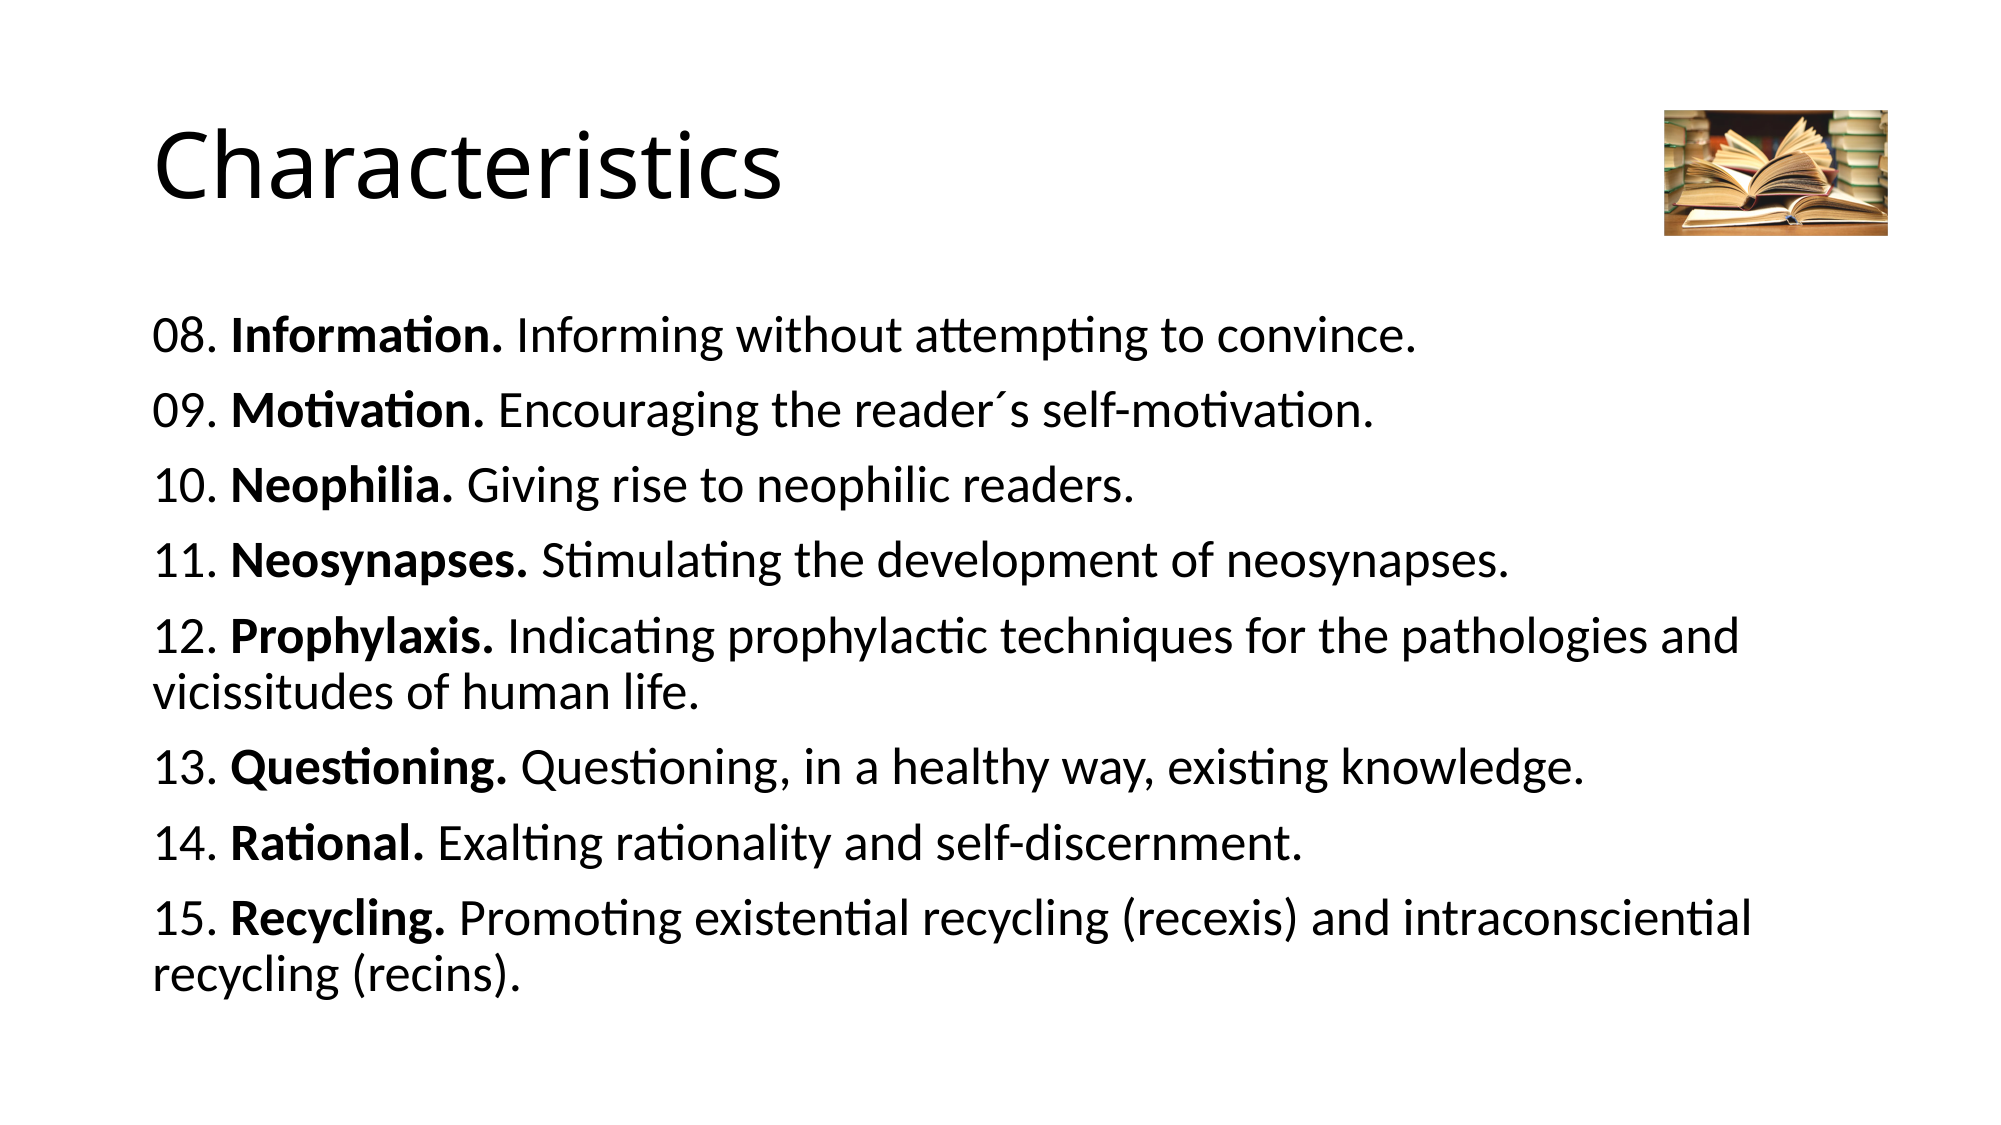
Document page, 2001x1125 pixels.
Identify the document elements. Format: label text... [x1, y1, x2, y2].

list 08. Information. Informing without attempting to convince. 09. Motivation. Encouraging the reader´s self-motivation. 10. Neophilia. Giving rise to neophilic readers. 11. Neosynapses. Stimulating the development of neosynapses. 12. Prophylaxis. Indicating prophylactic techniques for the pathologies and vicissitudes of human life. 13. Questioning. Questioning, in a healthy way, existing knowledge. 14. Rational. Exalting rationality and self-discernment. 15. Recycling. Promoting existential recycling (recexis) and intraconsciential recycling (recins). [137, 299, 1863, 1014]
title Characteristics [137, 59, 1863, 278]
picture [1664, 110, 1888, 236]
